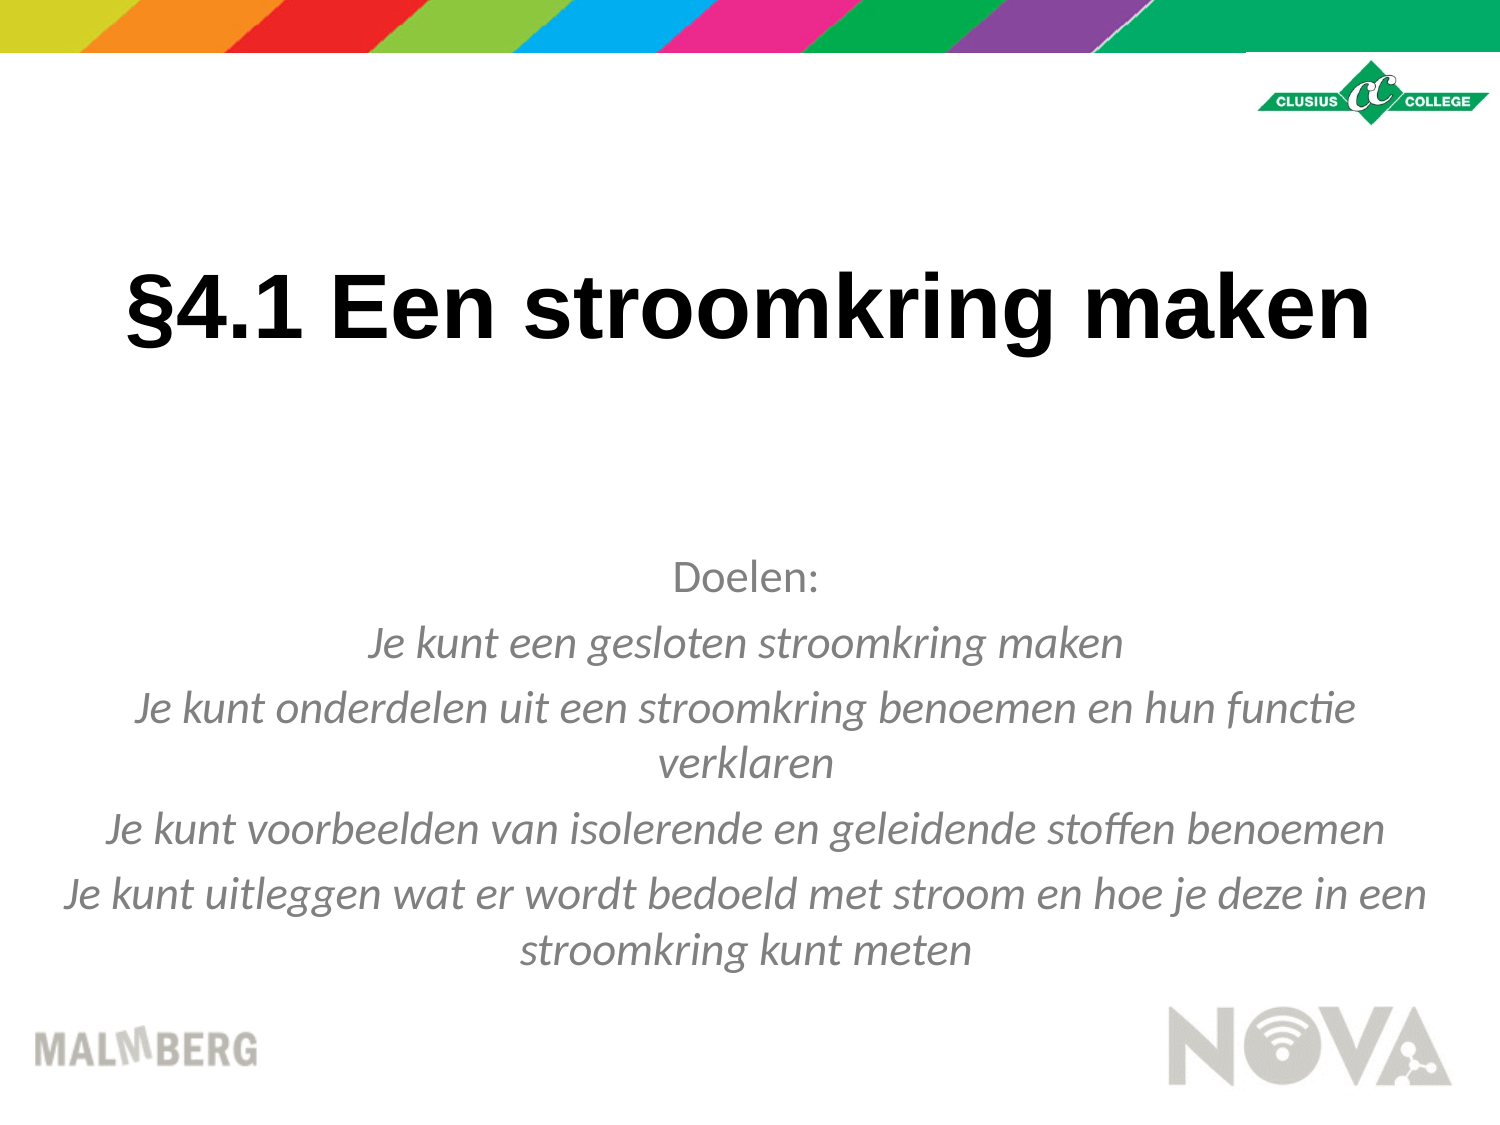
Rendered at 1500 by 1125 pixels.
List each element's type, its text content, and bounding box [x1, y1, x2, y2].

picture [658, 0, 1500, 133]
picture [1164, 984, 1459, 1108]
picture [0, 0, 573, 53]
subtitle Doelen: Je kunt een gesloten stroomkring maken Je kunt onderdelen uit een stroomkring benoemen en hun functie verklaren Je kunt voorbeelden van isolerende en geleidende stoffen benoemen Je kunt uitleggen wat er wordt bedoeld met stroom en hoe je deze in een stroomkring kunt meten [34, 538, 1459, 985]
title §4.1 Een stroomkring maken [64, 181, 1436, 423]
picture [34, 1024, 260, 1068]
